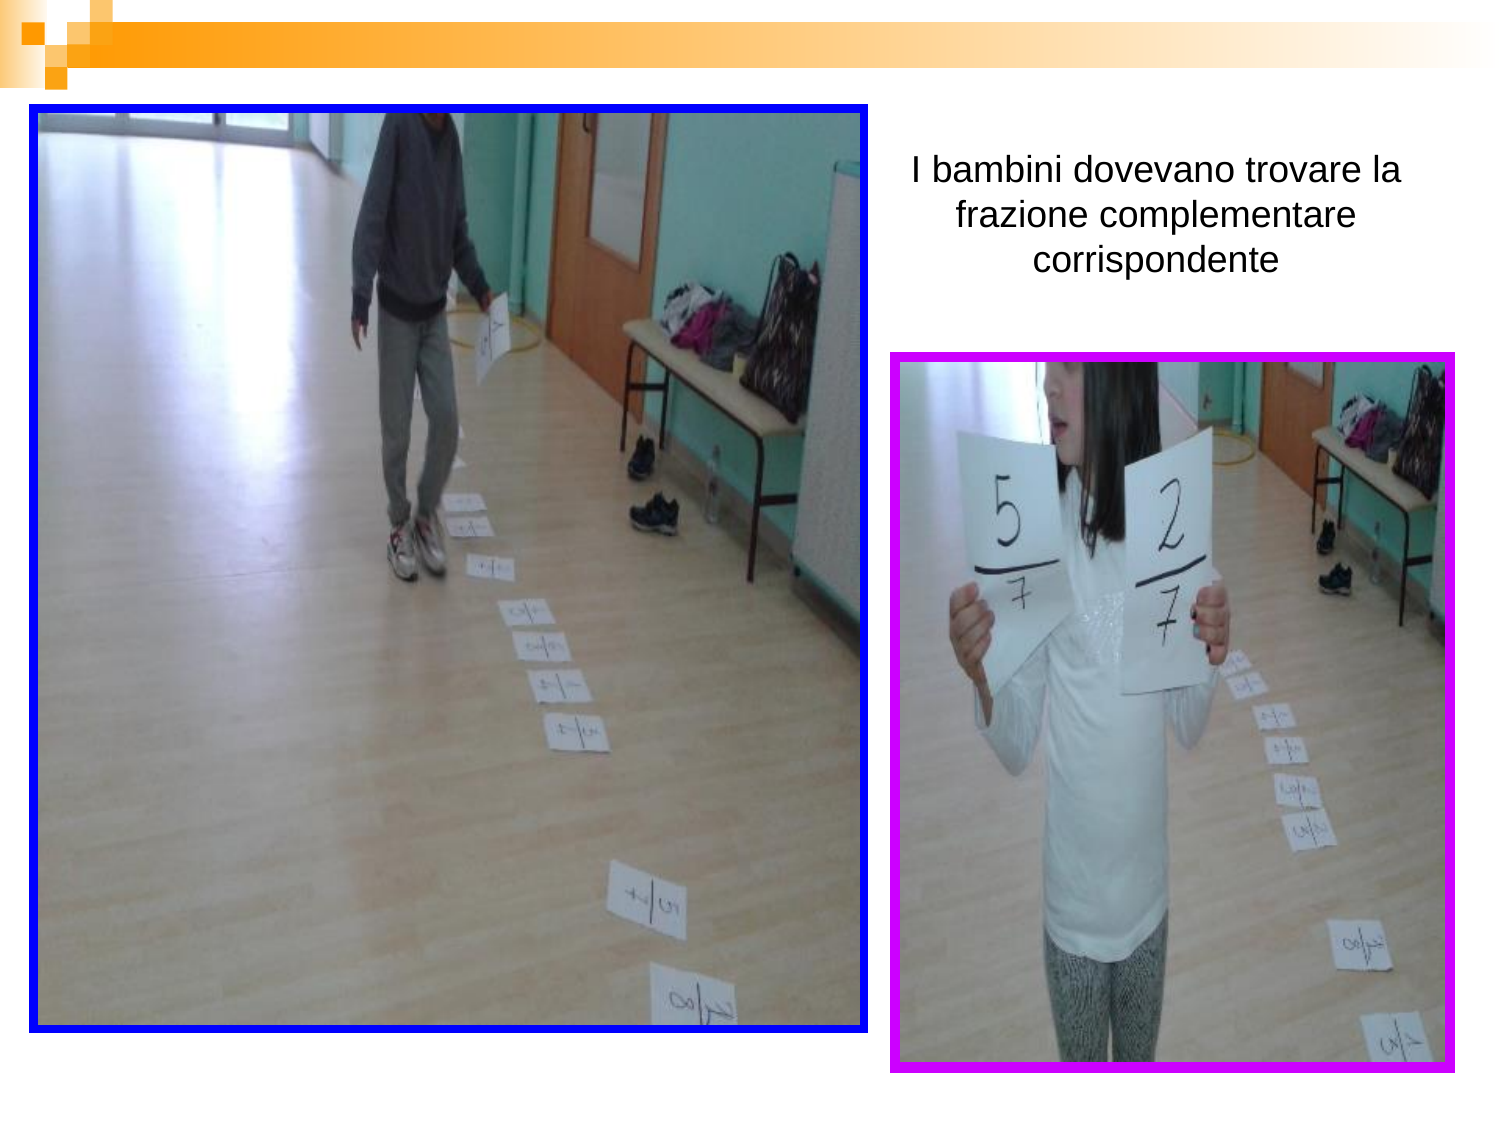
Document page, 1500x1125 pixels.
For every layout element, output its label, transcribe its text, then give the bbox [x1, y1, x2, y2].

title I bambini dovevano trovare la frazione complementare corrispondente [887, 99, 1425, 325]
picture [37, 112, 860, 1025]
picture [899, 362, 1445, 1063]
